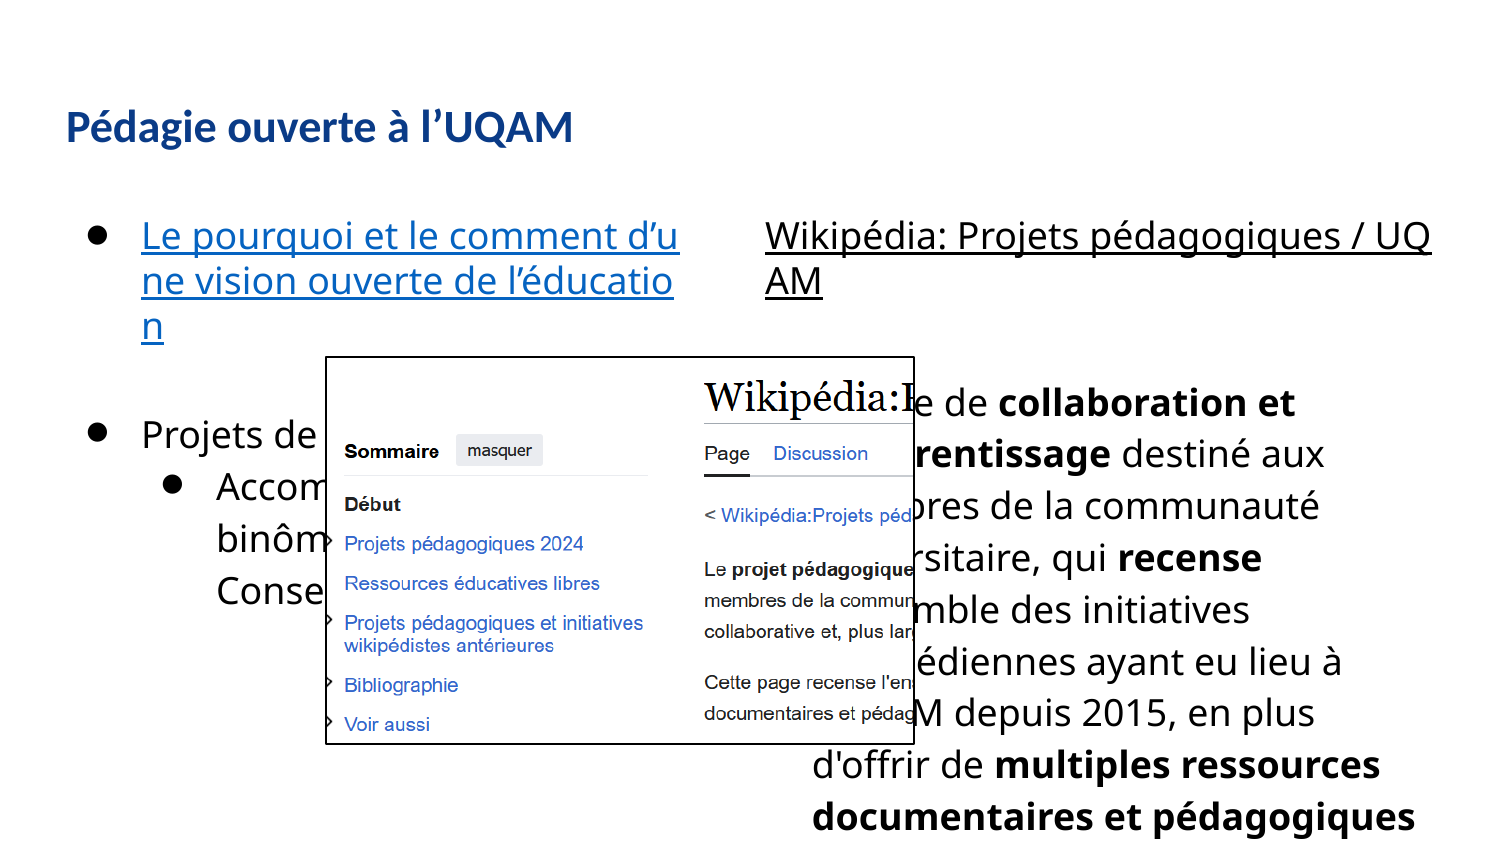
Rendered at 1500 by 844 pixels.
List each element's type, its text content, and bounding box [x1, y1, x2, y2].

list Le pourquoi et le comment d’une vision ouverte de l’éducation Projets de création de REL Accompagnement par le binôme Bibliothécaire + Conseiller pédagogique [51, 189, 708, 831]
picture [326, 357, 914, 744]
list Wikipédia: Projets pédagogiques / UQAM espace de collaboration et d'apprentissage destiné aux membres de la communauté universitaire, qui recense l'ensemble des initiatives wikimédiennes ayant eu lieu à l'UQAM depuis 2015, en plus d'offrir de multiples ressources documentaires et pédagogiques (toutes des REL) [750, 189, 1449, 771]
title Pédagie ouverte à l’UQAM [51, 72, 1449, 167]
